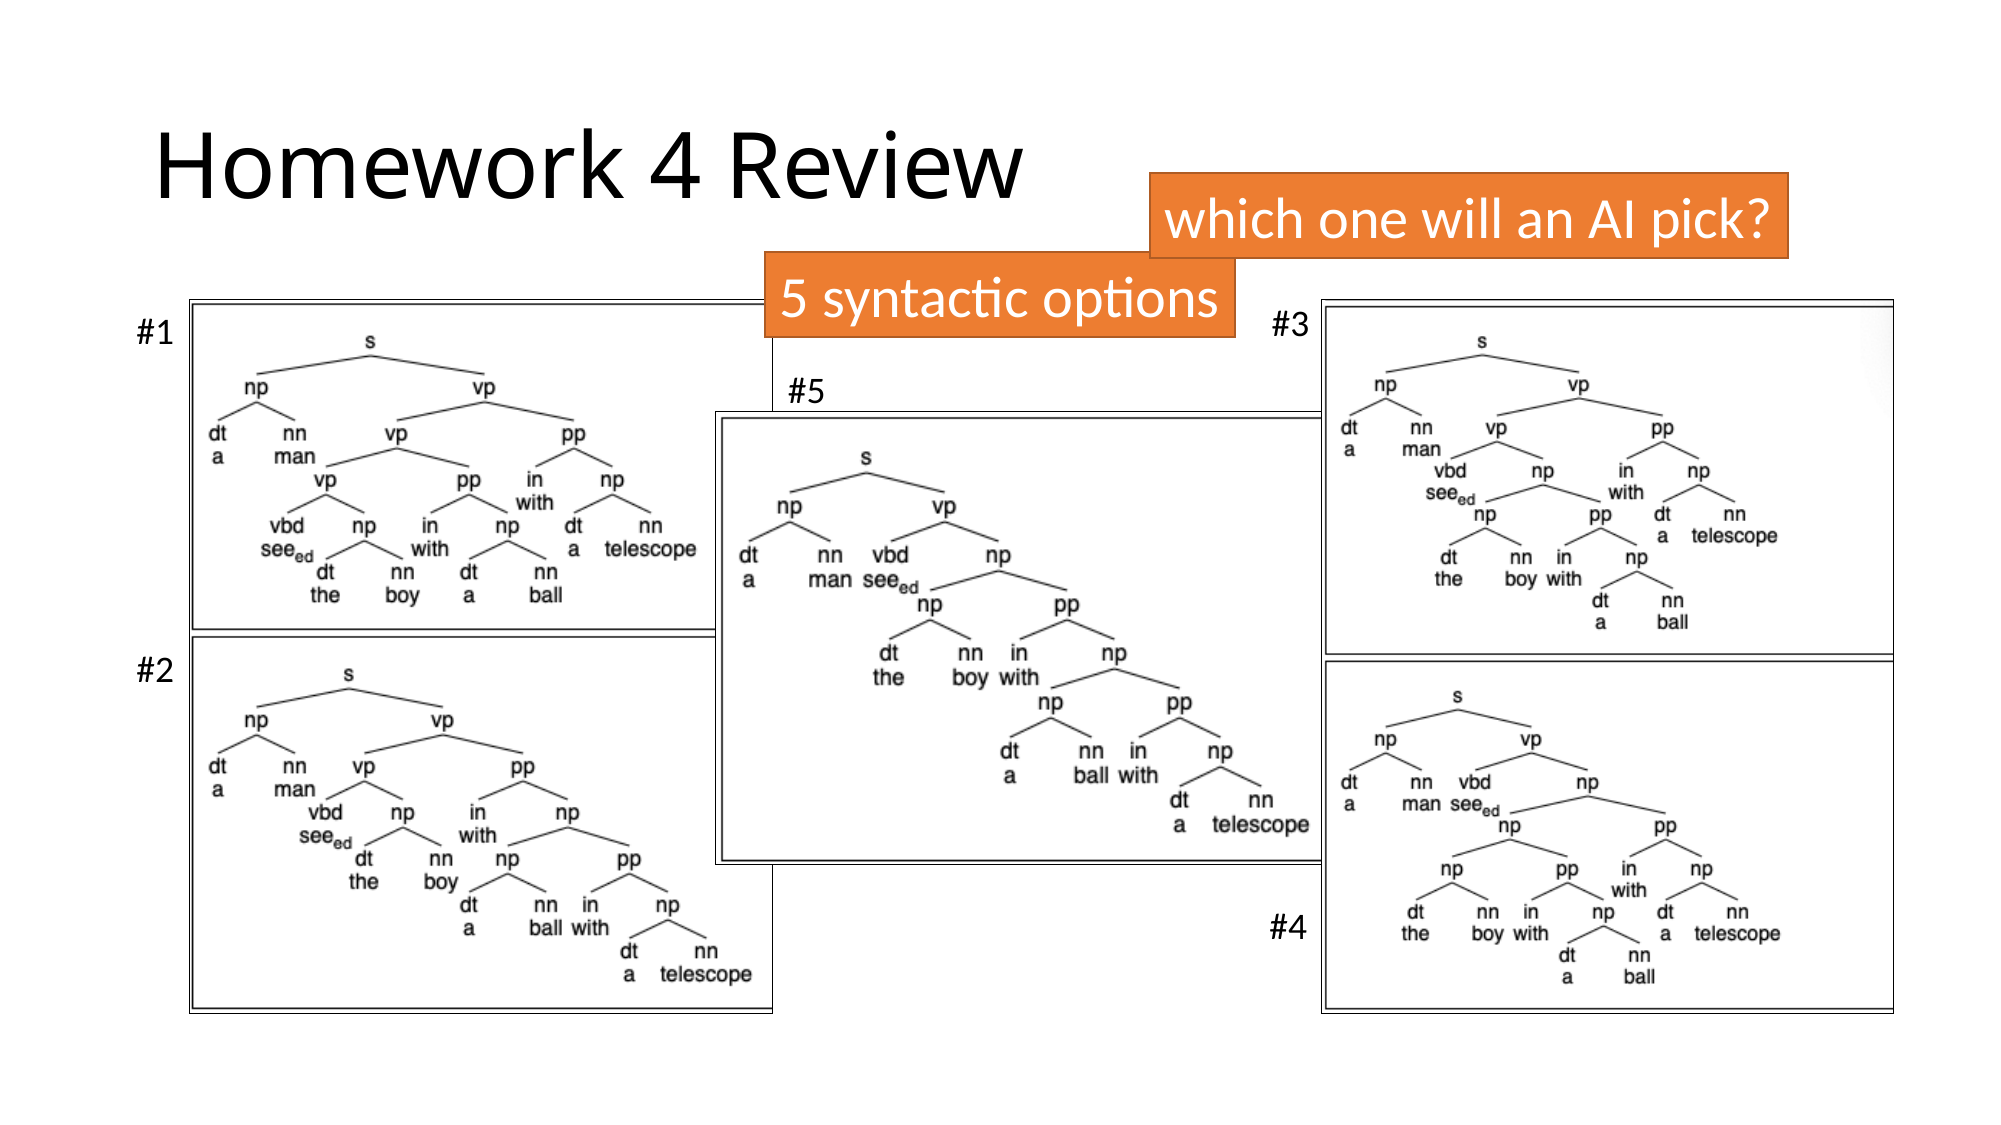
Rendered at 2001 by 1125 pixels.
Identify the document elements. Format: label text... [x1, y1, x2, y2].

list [189, 299, 773, 1014]
text_box #5 [773, 358, 841, 411]
text_box #1 [121, 299, 189, 360]
text_box #3 [1256, 291, 1325, 351]
text_box which one will an AI pick? [1149, 172, 1789, 259]
title Homework 4 Review [137, 59, 1863, 278]
text_box #4 [1254, 894, 1321, 954]
text_box #2 [121, 638, 189, 698]
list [1321, 299, 1894, 1014]
text_box 5 syntactic options [764, 251, 1236, 338]
picture [715, 411, 1322, 865]
